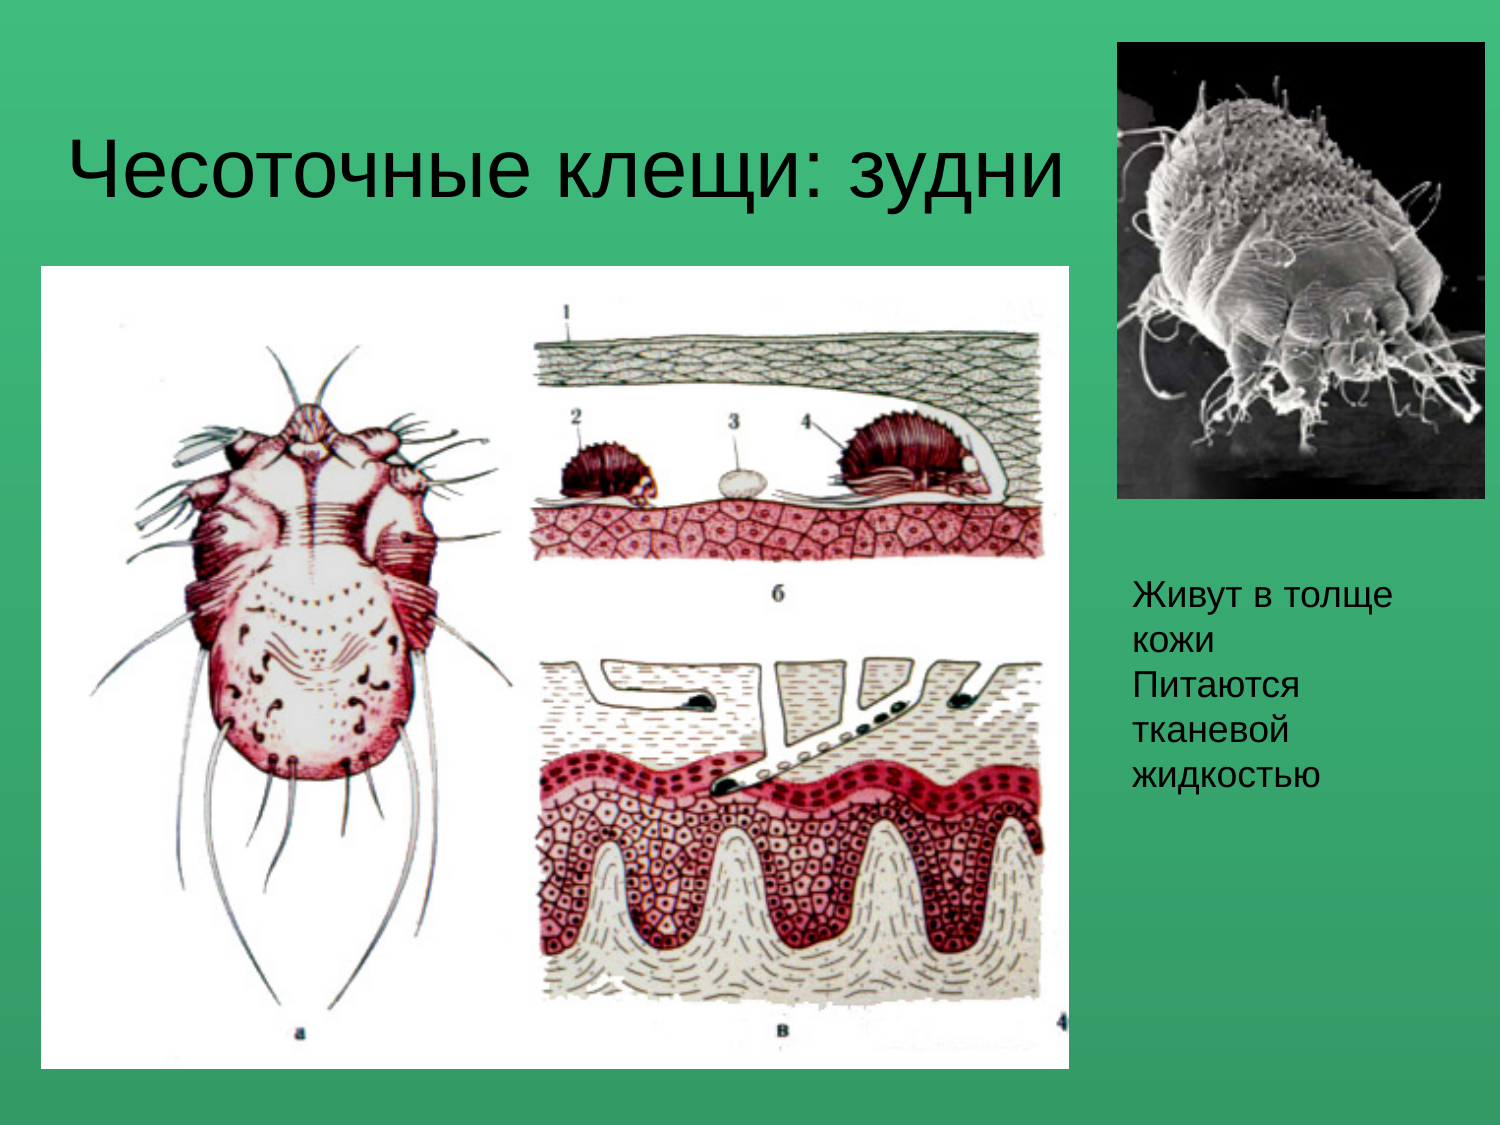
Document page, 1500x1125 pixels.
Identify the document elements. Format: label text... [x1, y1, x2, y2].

text_box Живут в толще кожи Питаются тканевой жидкостью [1117, 562, 1471, 803]
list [1117, 42, 1485, 500]
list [40, 266, 1070, 1069]
title Чесоточные клещи: зудни [14, 78, 1112, 251]
